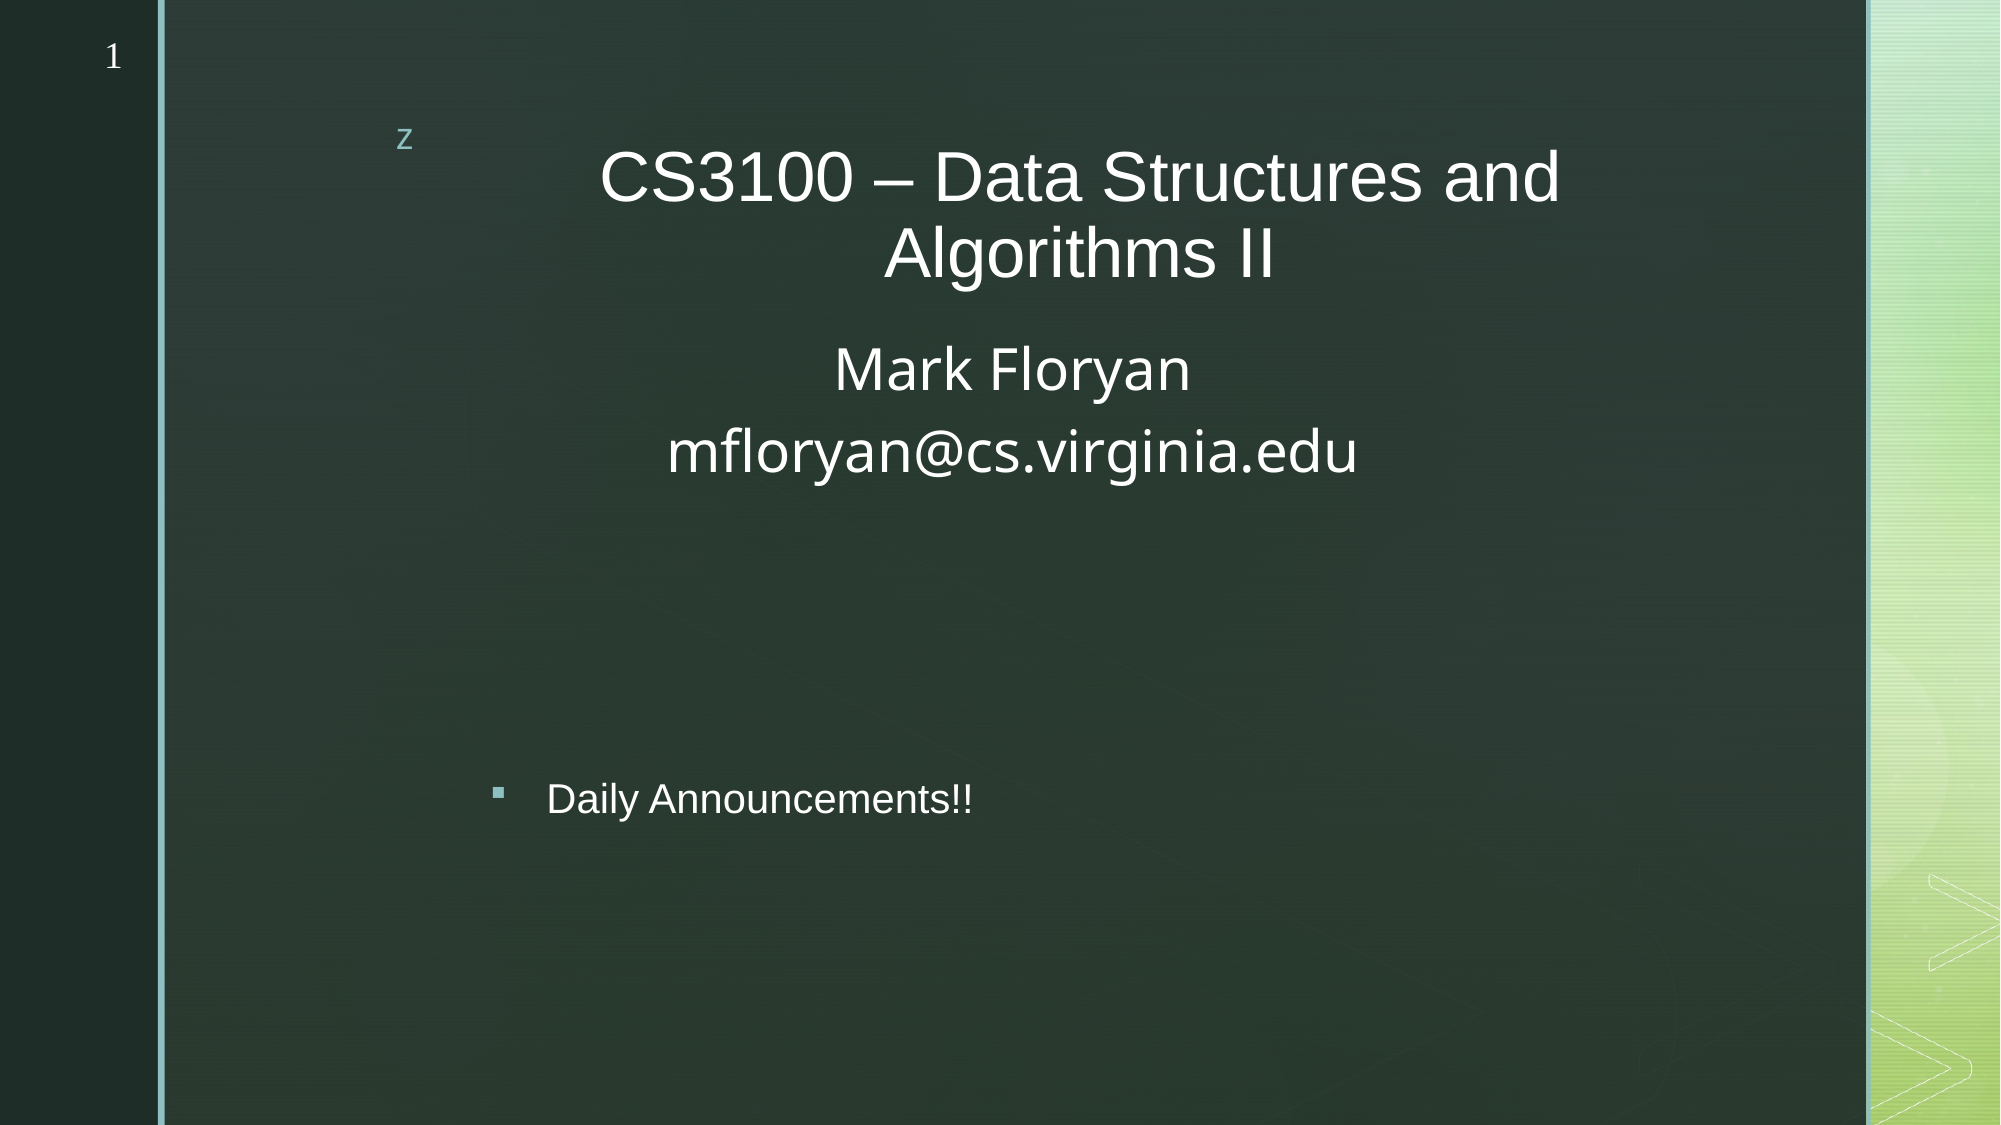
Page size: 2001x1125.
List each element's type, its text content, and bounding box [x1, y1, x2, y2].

picture [1871, 0, 2001, 1125]
text_box Mark Floryan mfloryan@cs.virginia.edu [350, 324, 1675, 525]
title CS3100 – Data Structures and Algorithms II [428, 132, 1734, 310]
slide_number 1 [25, 26, 131, 80]
list Daily Announcements!! [474, 624, 1563, 975]
